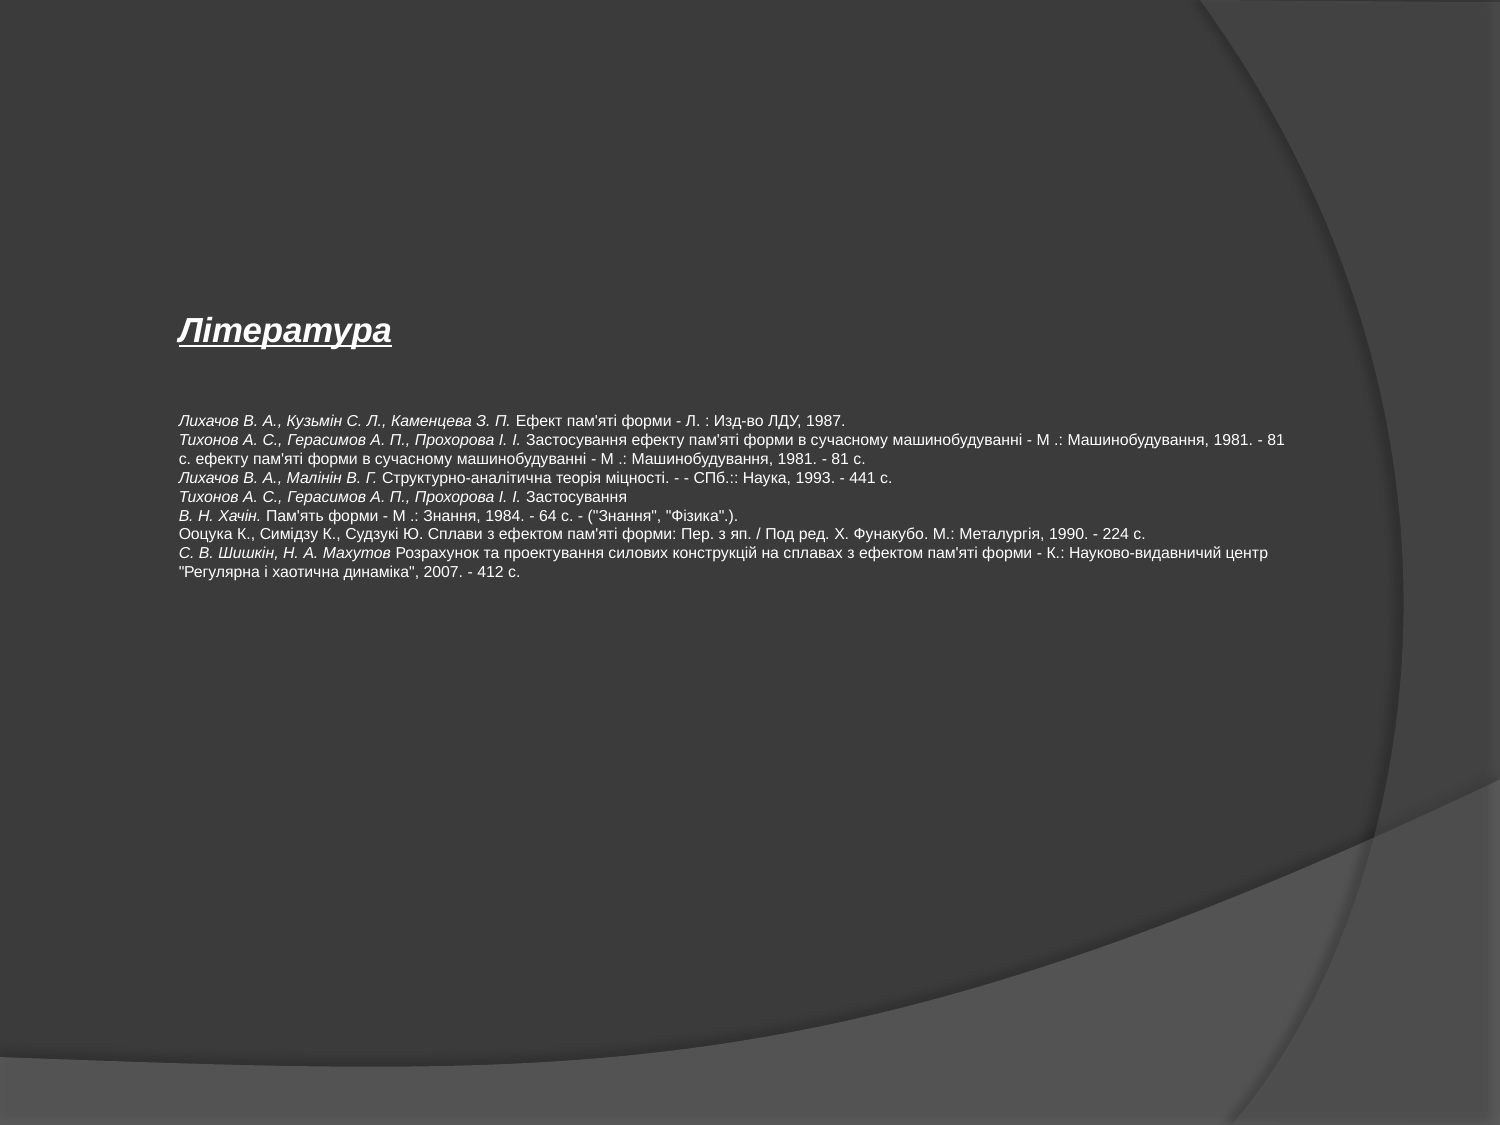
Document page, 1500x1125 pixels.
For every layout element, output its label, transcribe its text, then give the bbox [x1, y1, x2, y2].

title Література Лихачов В. А., Кузьмін С. Л., Каменцева З. П. Ефект пам'яті форми - Л. : Изд-во ЛДУ, 1987. Тихонов А. С., Герасимов А. П., Прохорова І. І. Застосування ефекту пам'яті форми в сучасному машинобудуванні - М .: Машинобудування, 1981. - 81 с. ефекту пам'яті форми в сучасному машинобудуванні - М .: Машинобудування, 1981. - 81 с. Лихачов В. А., Малінін В. Г. Структурно-аналітична теорія міцності. - - СПб.:: Наука, 1993. - 441 с. Тихонов А. С., Герасимов А. П., Прохорова І. І. Застосування В. Н. Хачін. Пам'ять форми - М .: Знання, 1984. - 64 с. - ("Знання", "Фізика".). Ооцука К., Симідзу К., Судзукі Ю. Сплави з ефектом пам'яті форми: Пер. з яп. / Под ред. Х. Фунакубо. М.: Металургія, 1990. - 224 с. С. В. Шишкін, Н. А. Махутов Розрахунок та проектування силових конструкцій на сплавах з ефектом пам'яті форми - К.: Науково-видавничий центр "Регулярна і хаотична динаміка", 2007. - 412 с. [171, 90, 1303, 634]
